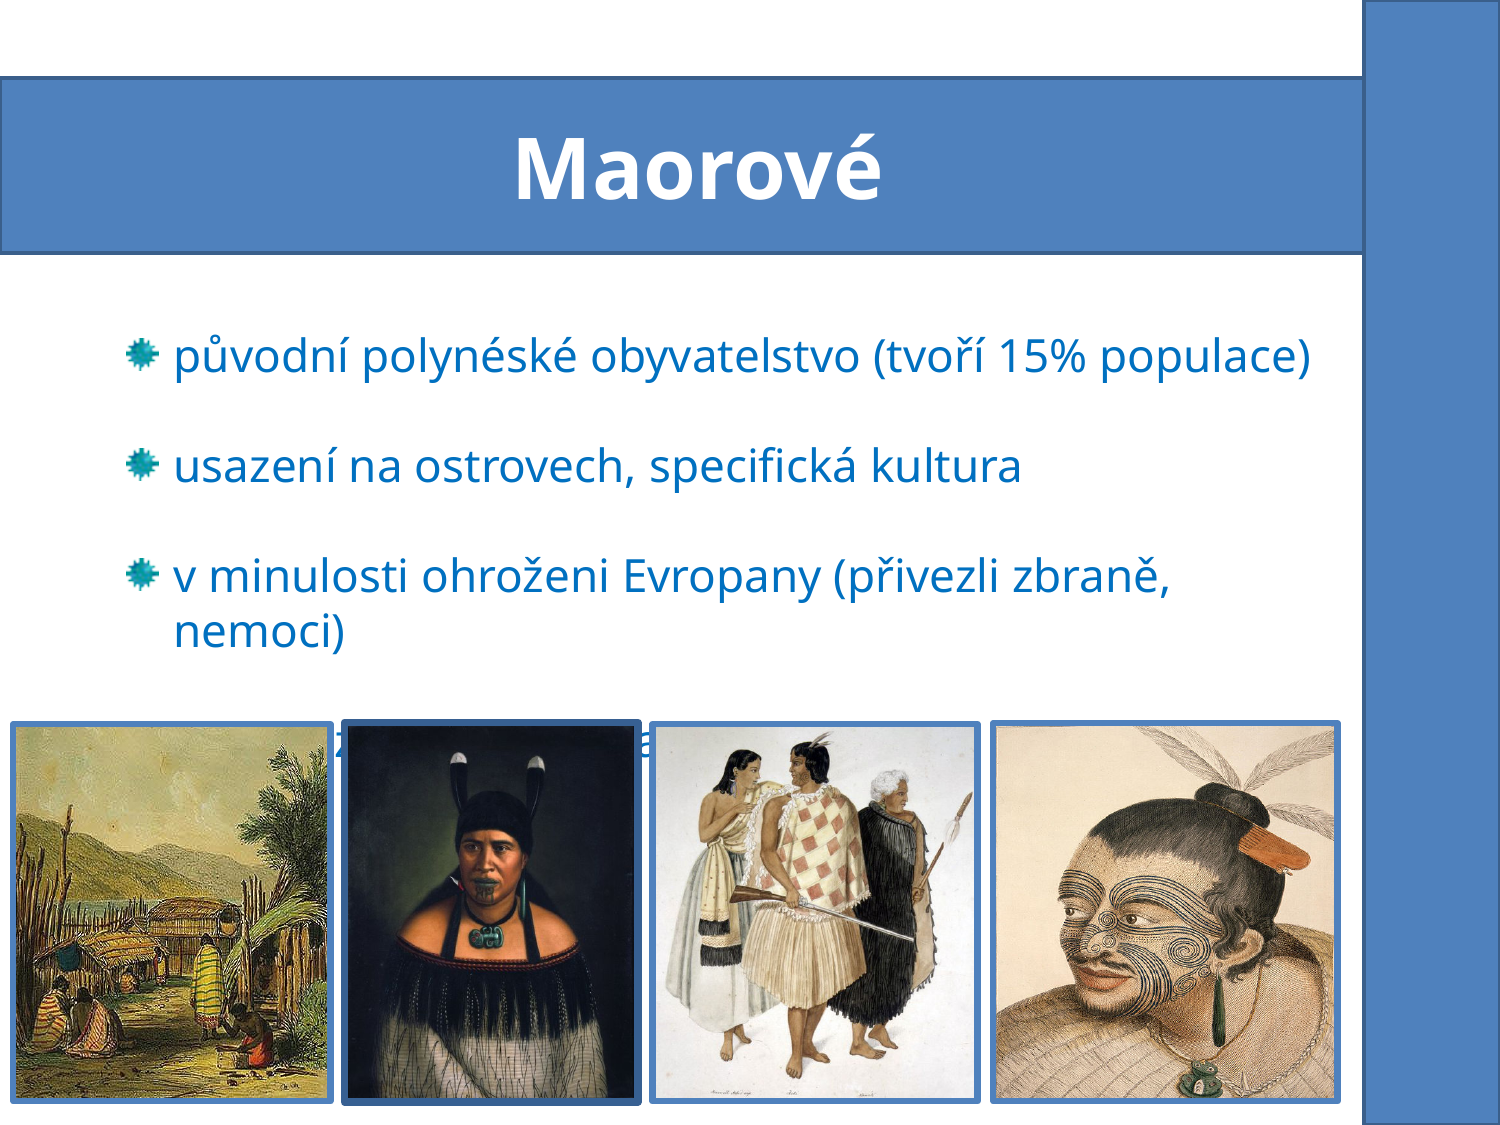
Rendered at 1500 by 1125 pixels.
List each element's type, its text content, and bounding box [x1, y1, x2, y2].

picture [348, 725, 634, 1099]
picture [16, 726, 328, 1099]
title Maorové [0, 76, 1362, 255]
picture [126, 338, 159, 371]
picture [126, 448, 159, 481]
picture [126, 558, 159, 591]
text_box původní polynéské obyvatelstvo (tvoří 15% populace) usazení na ostrovech, specifická kultura v minulosti ohroženi Evropany (přivezli zbraně, nemoci) jejich jazyk - maorština [112, 264, 1365, 743]
picture [996, 725, 1335, 1099]
text_box [1362, 0, 1500, 1125]
picture [655, 726, 975, 1099]
